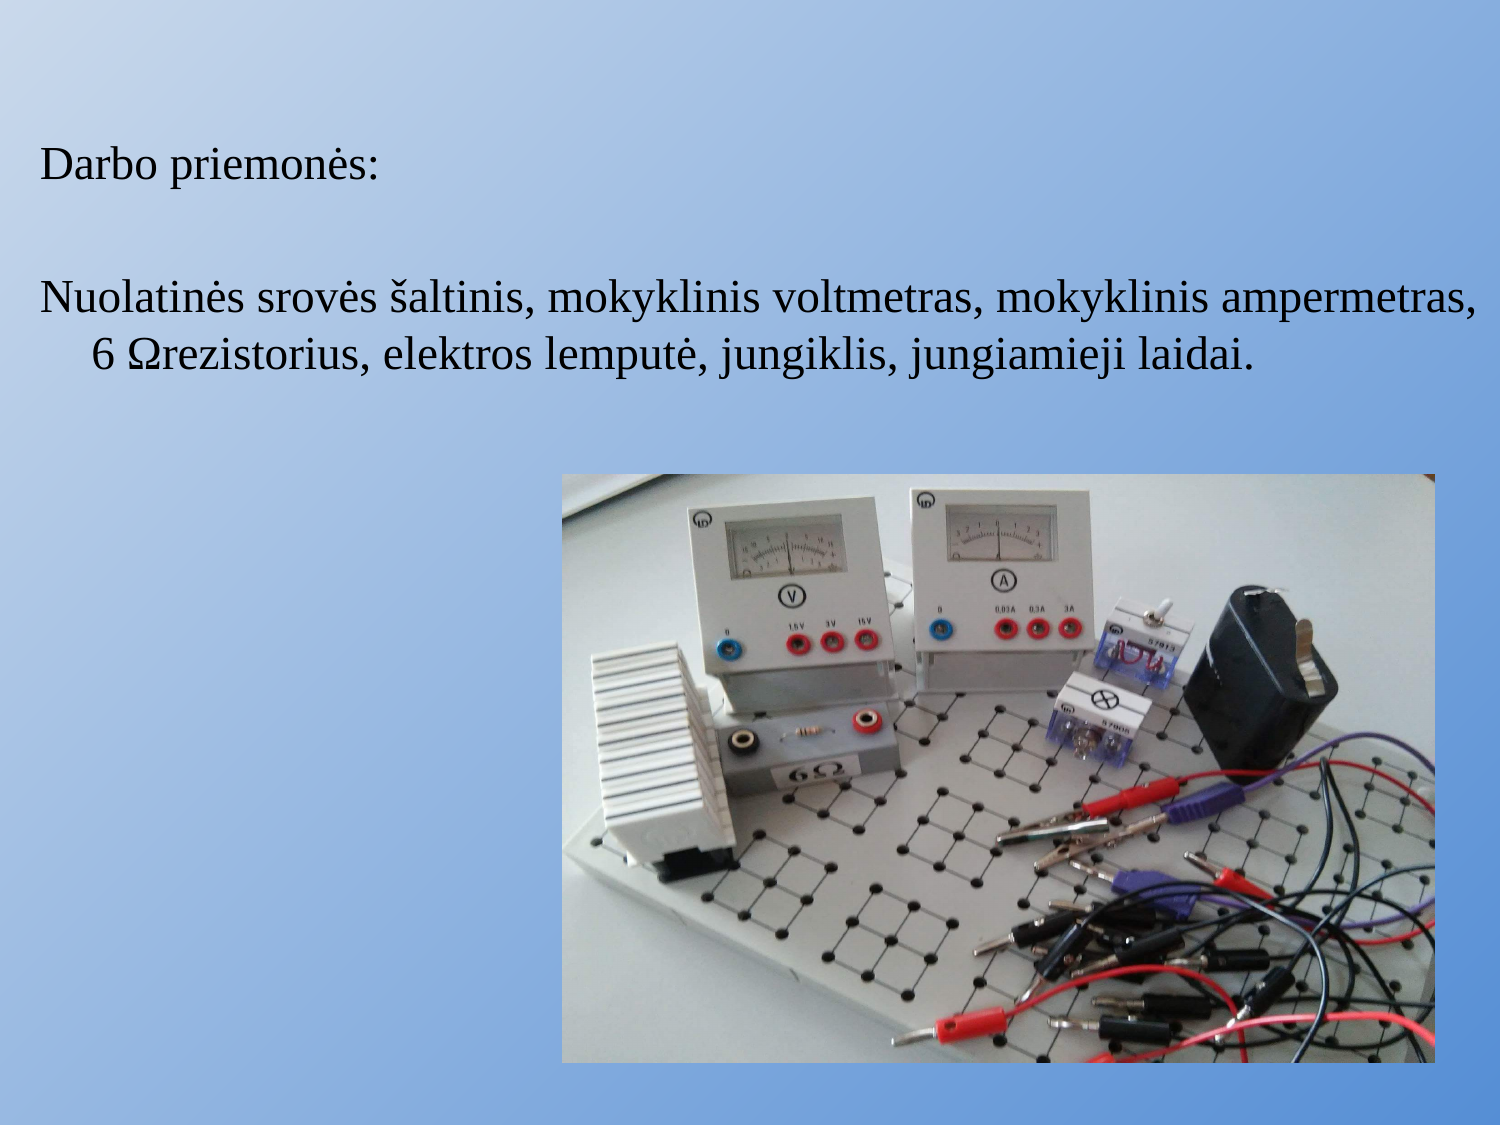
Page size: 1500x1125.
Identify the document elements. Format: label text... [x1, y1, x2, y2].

picture [562, 474, 1435, 1063]
list Darbo priemonės: Nuolatinės srovės šaltinis, mokyklinis voltmetras, mokyklinis ampermetras, 6 Ωrezistorius, elektros lemputė, jungiklis, jungiamieji laidai. [24, 87, 1500, 425]
